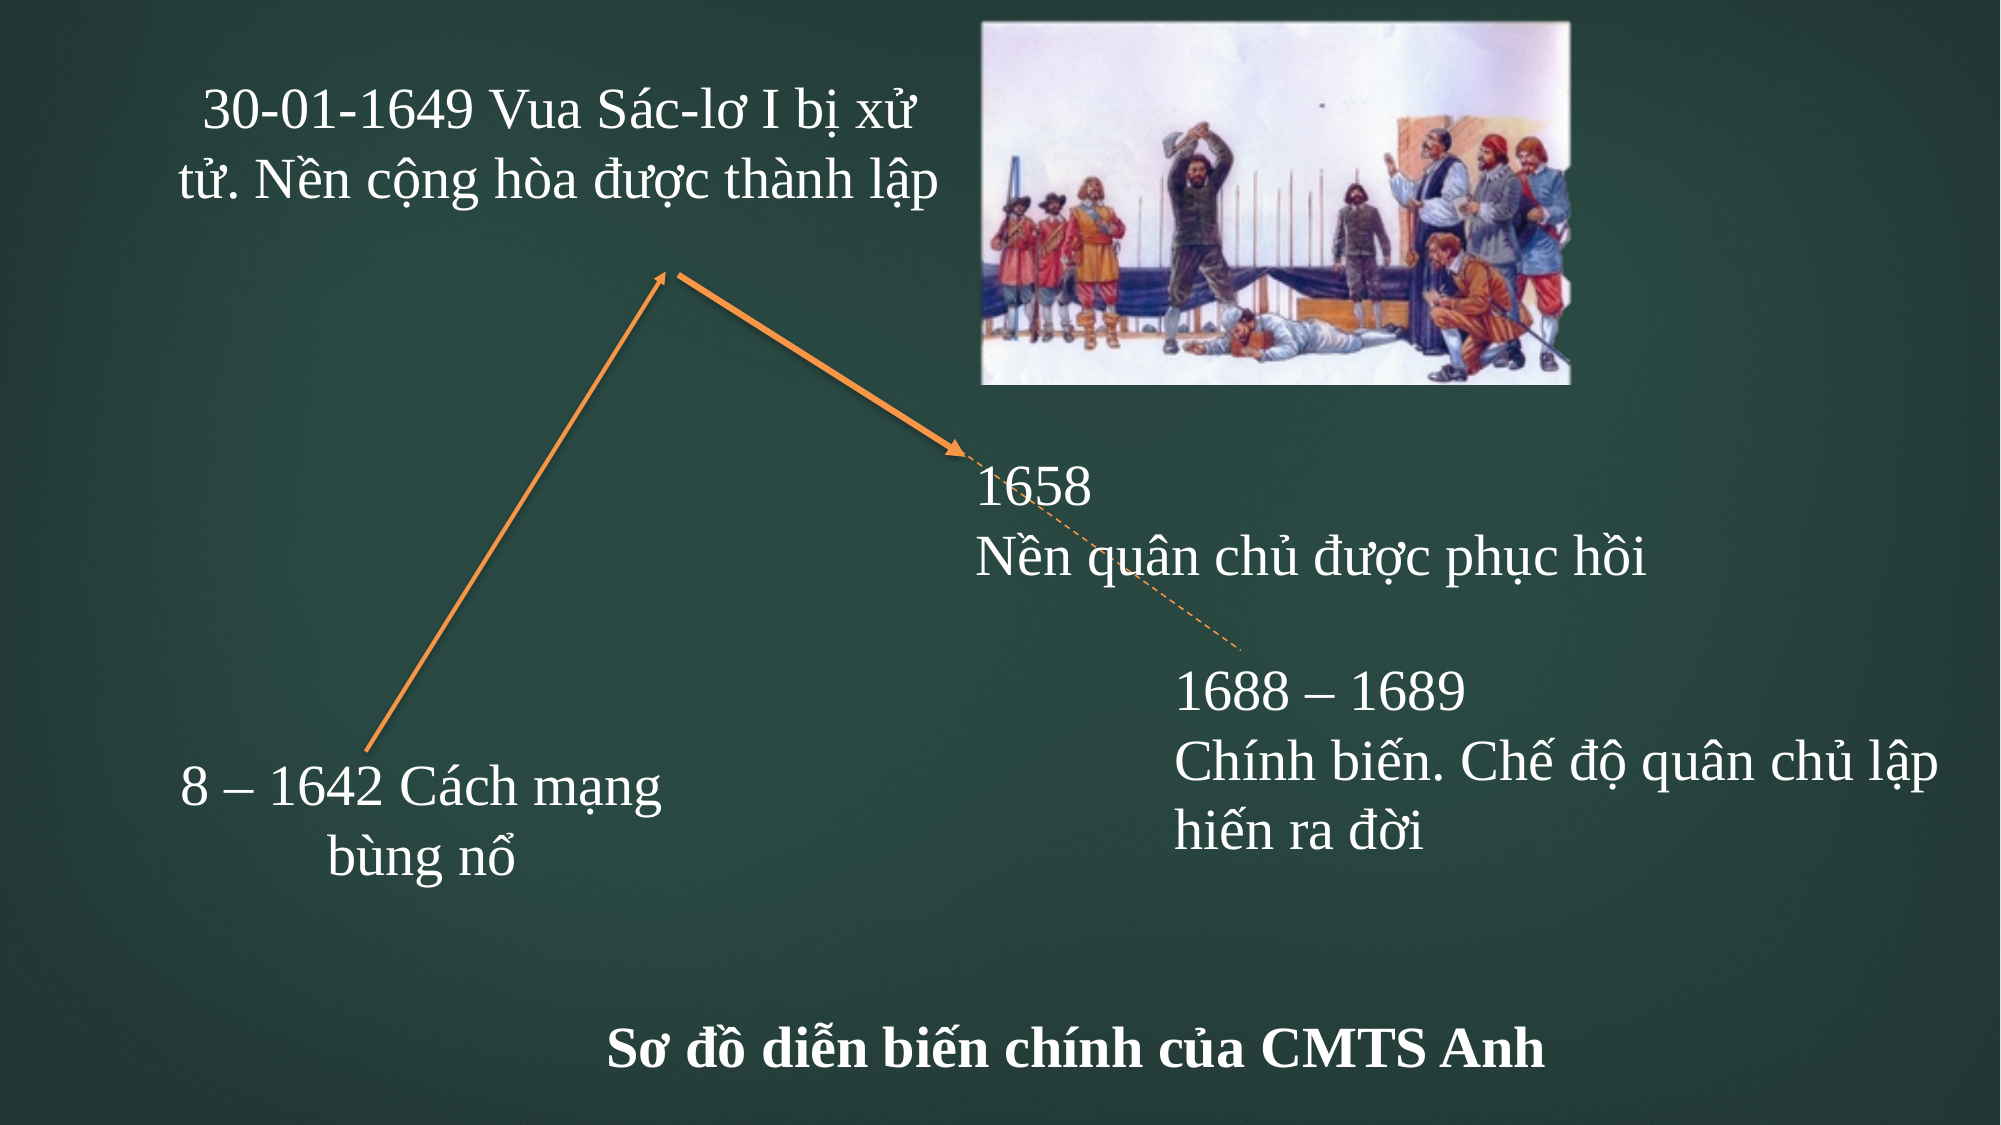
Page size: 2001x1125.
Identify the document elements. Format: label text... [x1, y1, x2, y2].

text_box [677, 274, 966, 458]
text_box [959, 449, 1241, 651]
text_box 1688 – 1689 Chính biến. Chế độ quân chủ lập hiến ra đời [1159, 644, 2000, 869]
picture [0, 0, 2001, 1125]
text_box 1658 Nền quân chủ được phục hồi [969, 439, 1693, 595]
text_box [365, 271, 666, 752]
text_box 30-01-1649 Vua Sác-lơ I bị xử tử. Nền cộng hòa được thành lập [153, 62, 966, 218]
text_box 8 – 1642 Cách mạng bùng nổ [128, 740, 716, 895]
text_box Sơ đồ diễn biến chính của CMTS Anh [558, 1001, 1596, 1087]
